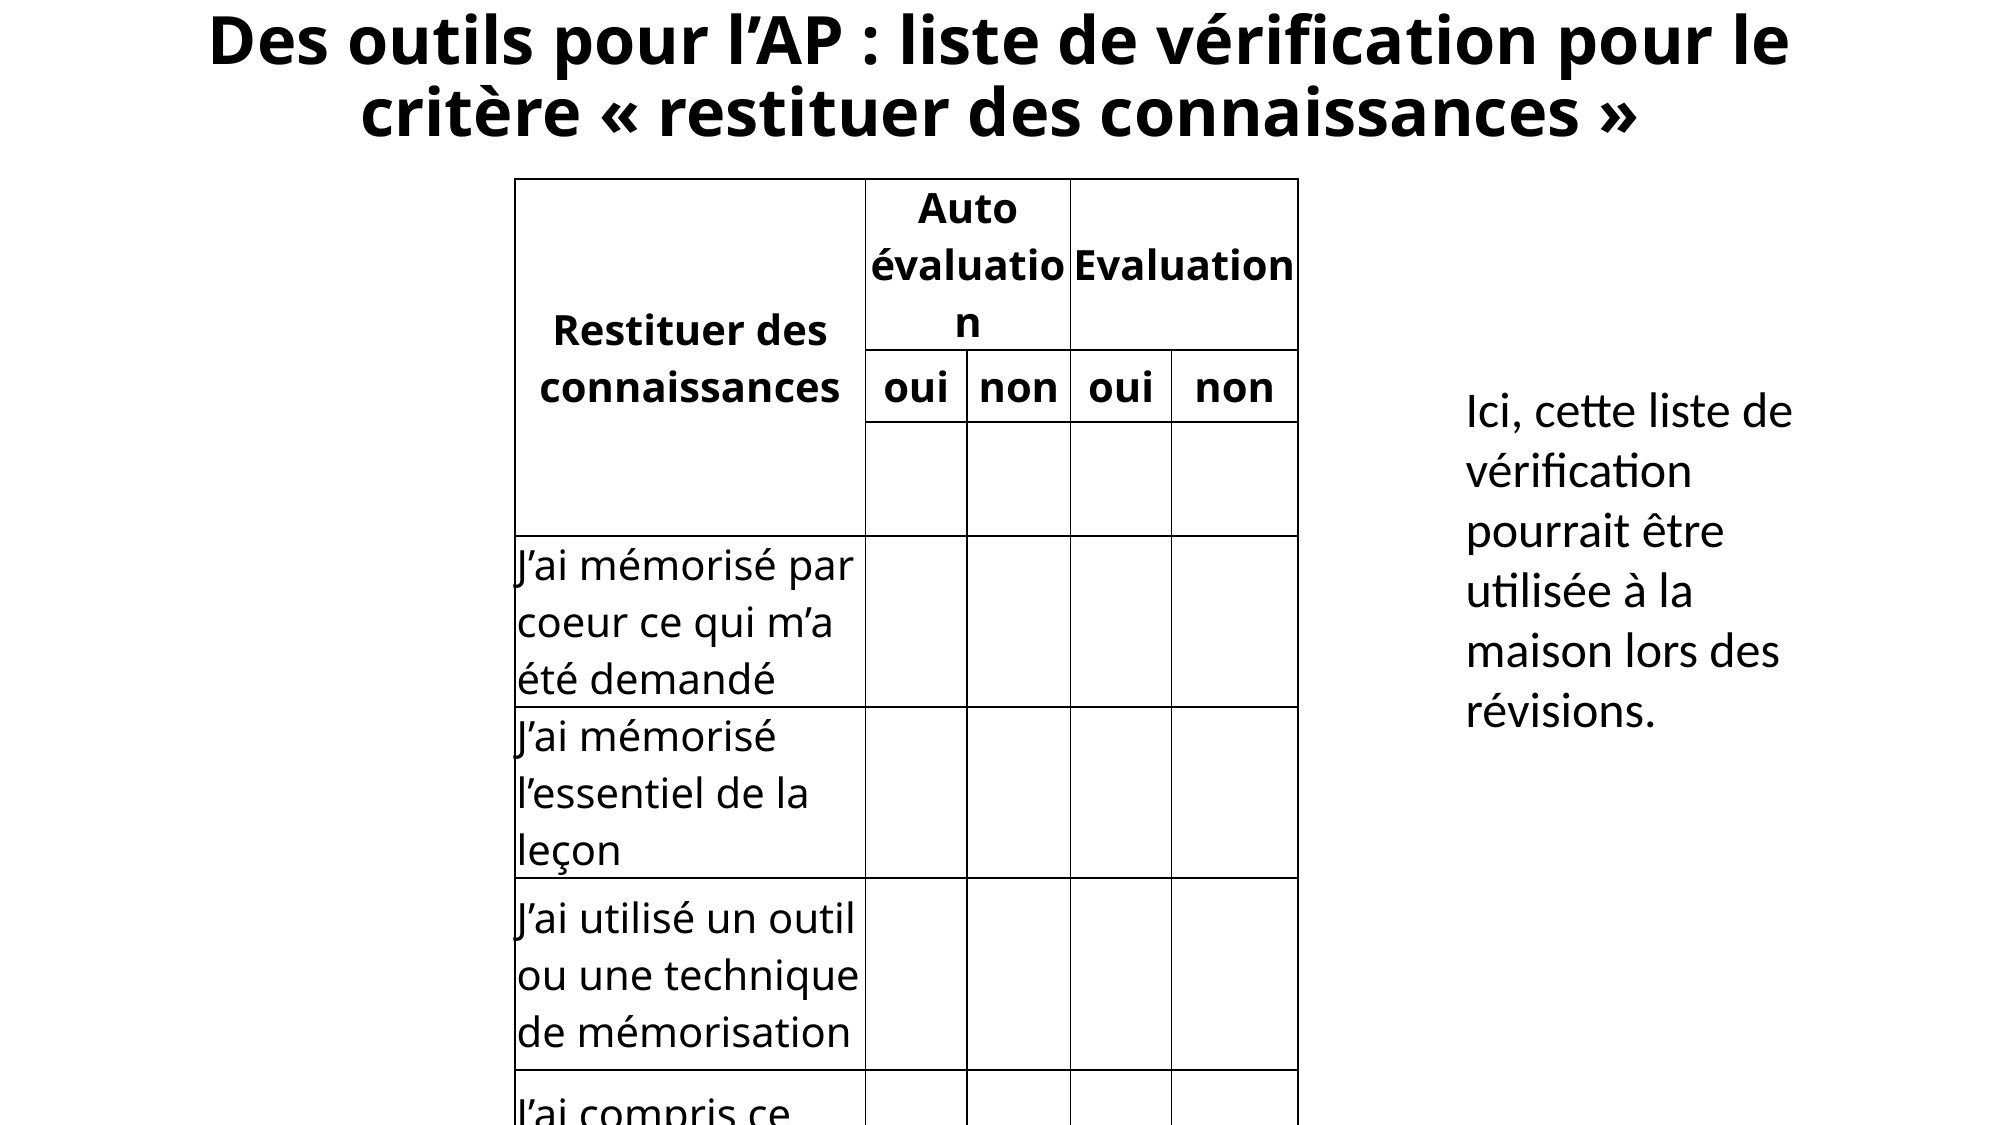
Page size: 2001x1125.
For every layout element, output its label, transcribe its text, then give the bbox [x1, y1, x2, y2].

table_cell J’ai compris ce que j’ai mémorisé [516, 1071, 865, 1125]
table_cell [968, 423, 1070, 535]
table_cell non [1172, 351, 1297, 421]
table_cell [866, 879, 966, 1069]
table_cell J’ai mémorisé l’essentiel de la leçon [516, 708, 865, 877]
table_header Restituer des connaissances [516, 180, 865, 535]
table_cell [968, 879, 1070, 1069]
table_cell [968, 1071, 1070, 1125]
table_cell [1071, 537, 1171, 706]
table_cell [1172, 708, 1297, 877]
table_header Evaluation [1071, 180, 1297, 349]
table_cell [968, 708, 1070, 877]
table_cell [1071, 708, 1171, 877]
title Des outils pour l’AP : liste de vérification pour le critère « restituer des connaissances » [137, 0, 1863, 158]
table_cell non [968, 351, 1070, 421]
table_cell [1172, 423, 1297, 535]
table_cell [1172, 879, 1297, 1069]
table_cell J’ai mémorisé par coeur ce qui m’a été demandé [516, 537, 865, 706]
table_cell oui [1071, 351, 1171, 421]
table_cell oui [866, 351, 966, 421]
text_box Ici, cette liste de vérification pourrait être utilisée à la maison lors des révisions. [1450, 369, 1813, 745]
table_cell [866, 1071, 966, 1125]
table_cell [1172, 537, 1297, 706]
table_cell [1071, 423, 1171, 535]
table_cell [1071, 1071, 1171, 1125]
table_cell [968, 537, 1070, 706]
table_header Auto évaluation [866, 180, 1070, 349]
table_cell [866, 423, 966, 535]
table_cell [866, 708, 966, 877]
table_cell [1071, 879, 1171, 1069]
table_cell J’ai utilisé un outil ou une technique de mémorisation [516, 879, 865, 1069]
table_cell [866, 537, 966, 706]
table_cell [1172, 1071, 1297, 1125]
